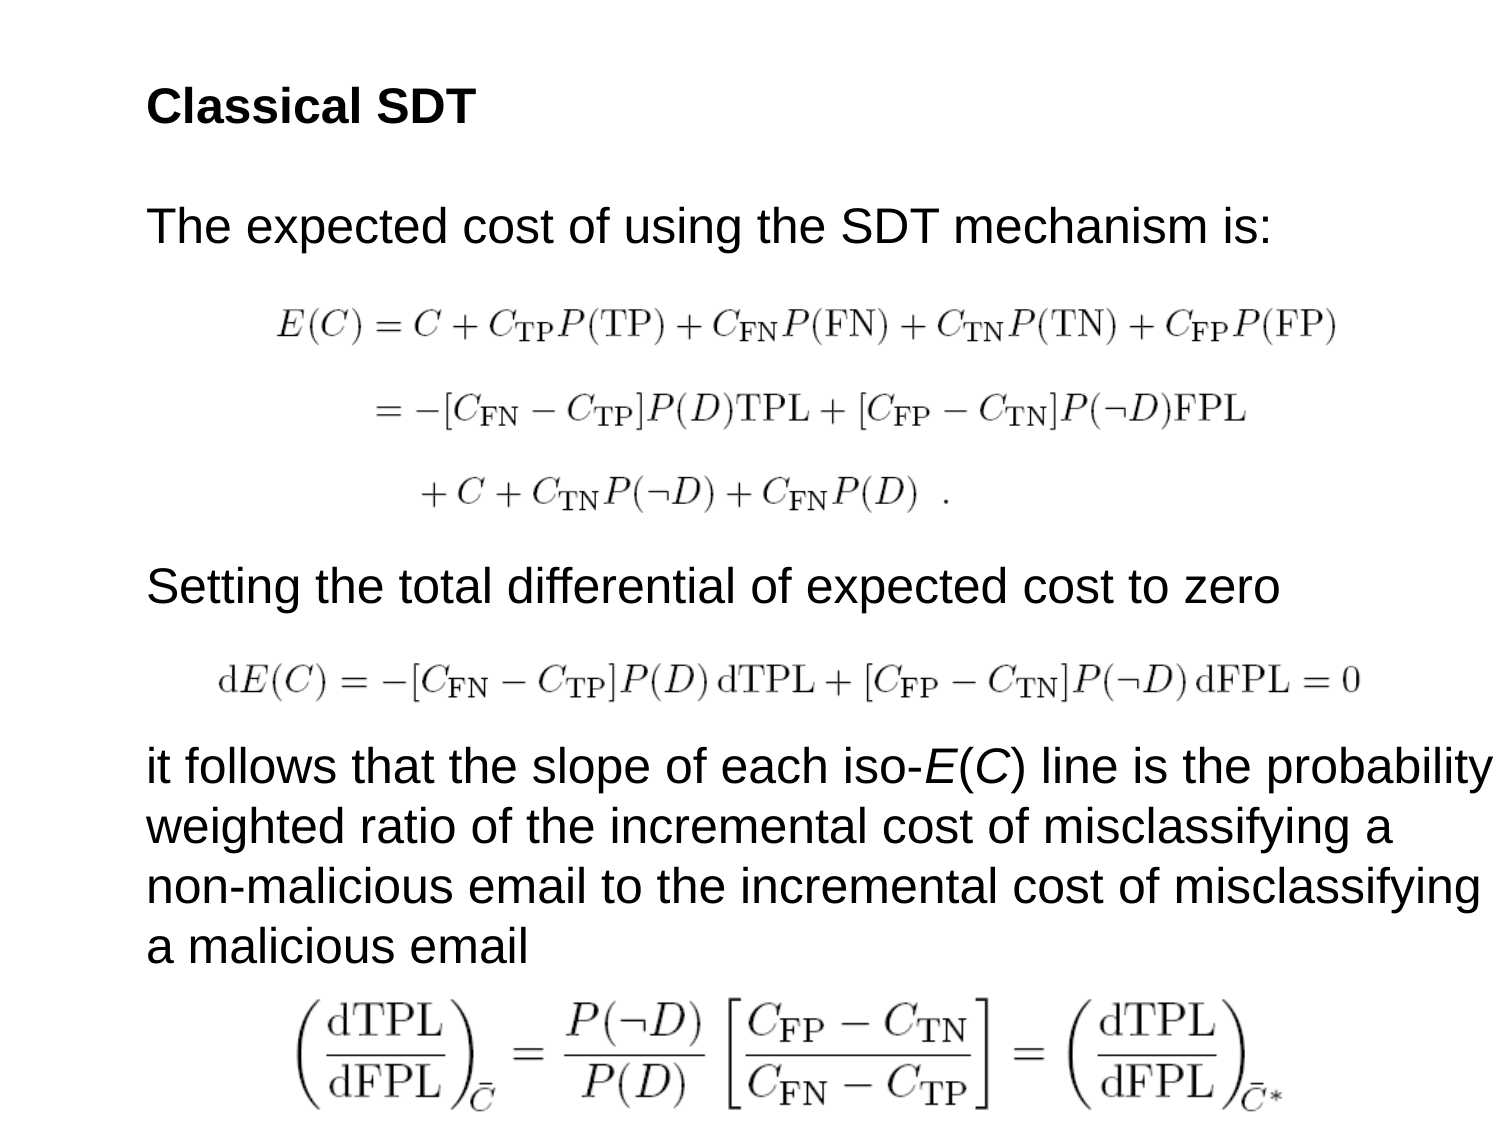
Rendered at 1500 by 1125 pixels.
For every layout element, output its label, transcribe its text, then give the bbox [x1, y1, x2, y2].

picture [275, 987, 1306, 1125]
picture [206, 648, 1377, 717]
text_box Classical SDT The expected cost of using the SDT mechanism is: Setting the total differential of expected cost to zero it follows that the slope of each iso-E(C) line is the probability weighted ratio of the incremental cost of misclassifying a non-malicious email to the incremental cost of misclassifying a malicious email [131, 66, 1500, 982]
picture [259, 294, 1353, 528]
